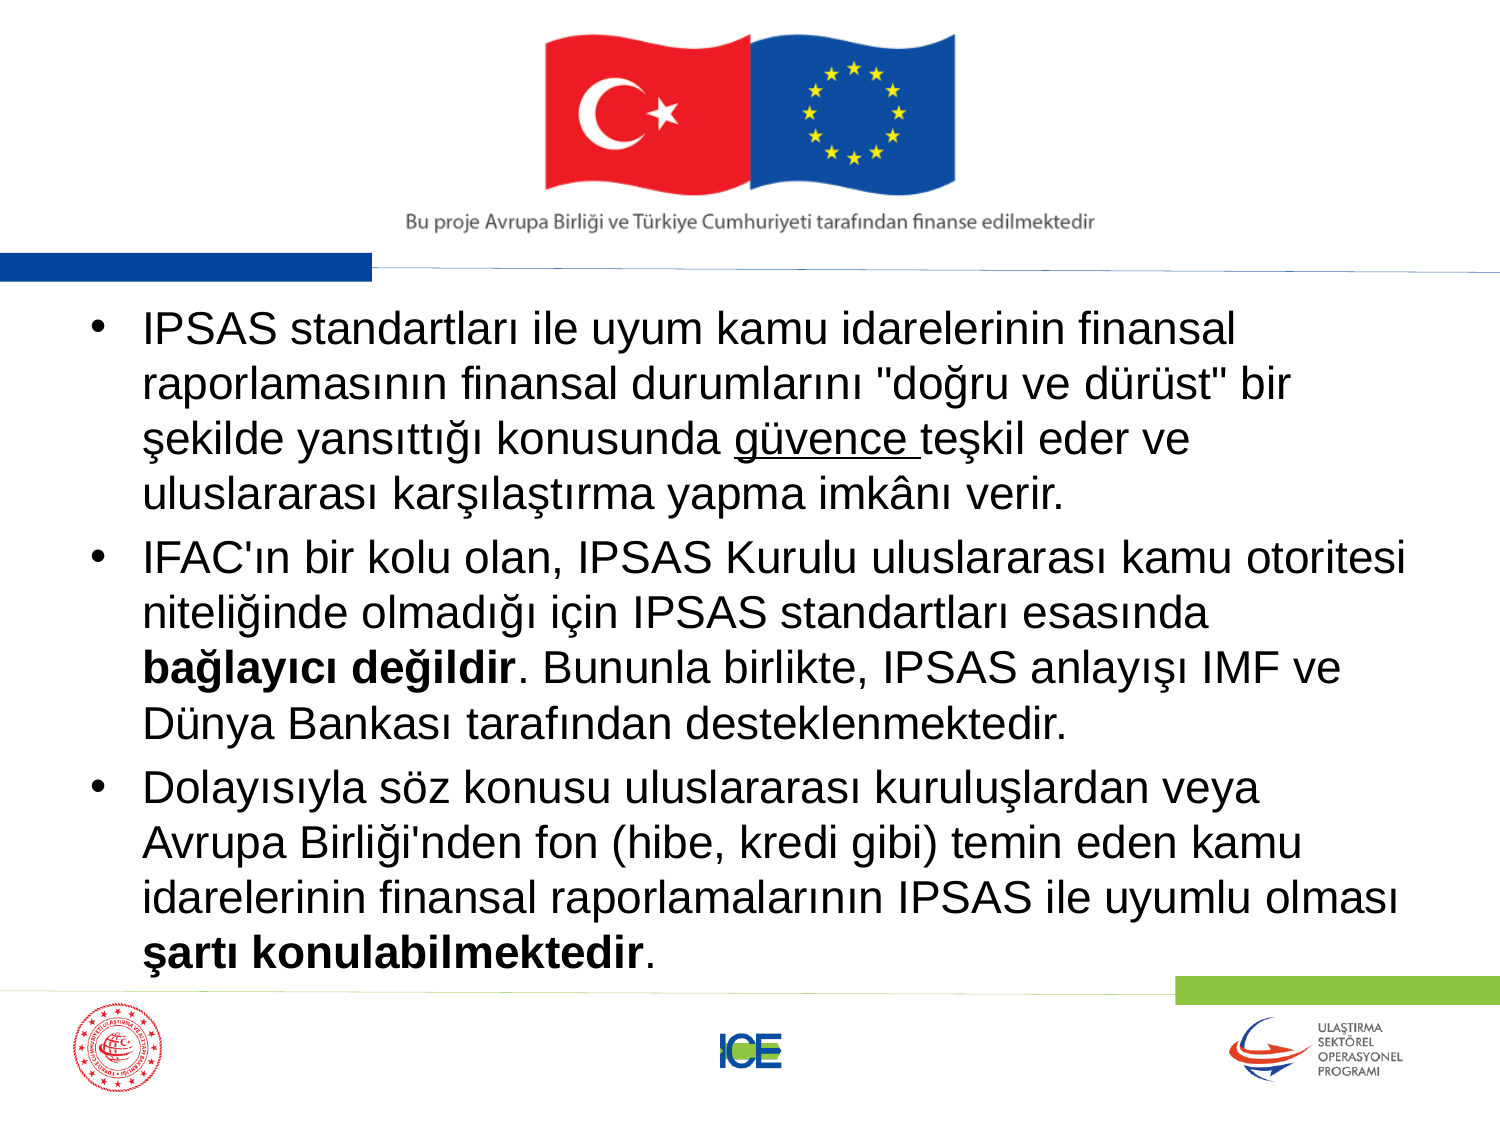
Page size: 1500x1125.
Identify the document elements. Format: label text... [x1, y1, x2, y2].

picture [73, 1003, 162, 1092]
list IPSAS standartları ile uyum kamu idarelerinin finansal raporlamasının finansal durumlarını "doğru ve dürüst" bir şekilde yansıttığı konusunda güvence teşkil eder ve uluslararası karşılaştırma yapma imkânı verir. IFAC'ın bir kolu olan, IPSAS Kurulu uluslararası kamu otoritesi niteliğinde olmadığı için IPSAS standartları esasında bağlayıcı değildir. Bununla birlikte, IPSAS anlayışı IMF ve Dünya Bankası tarafından desteklenmektedir. Dolayısıyla söz konusu uluslararası kuruluşlardan veya Avrupa Birliği'nden fon (hibe, kredi gibi) temin eden kamu idarelerinin finansal raporlamalarının IPSAS ile uyumlu olması şartı konulabilmektedir. [75, 290, 1425, 1024]
picture [394, 19, 1108, 246]
picture [715, 1027, 784, 1073]
picture [1207, 1024, 1424, 1096]
